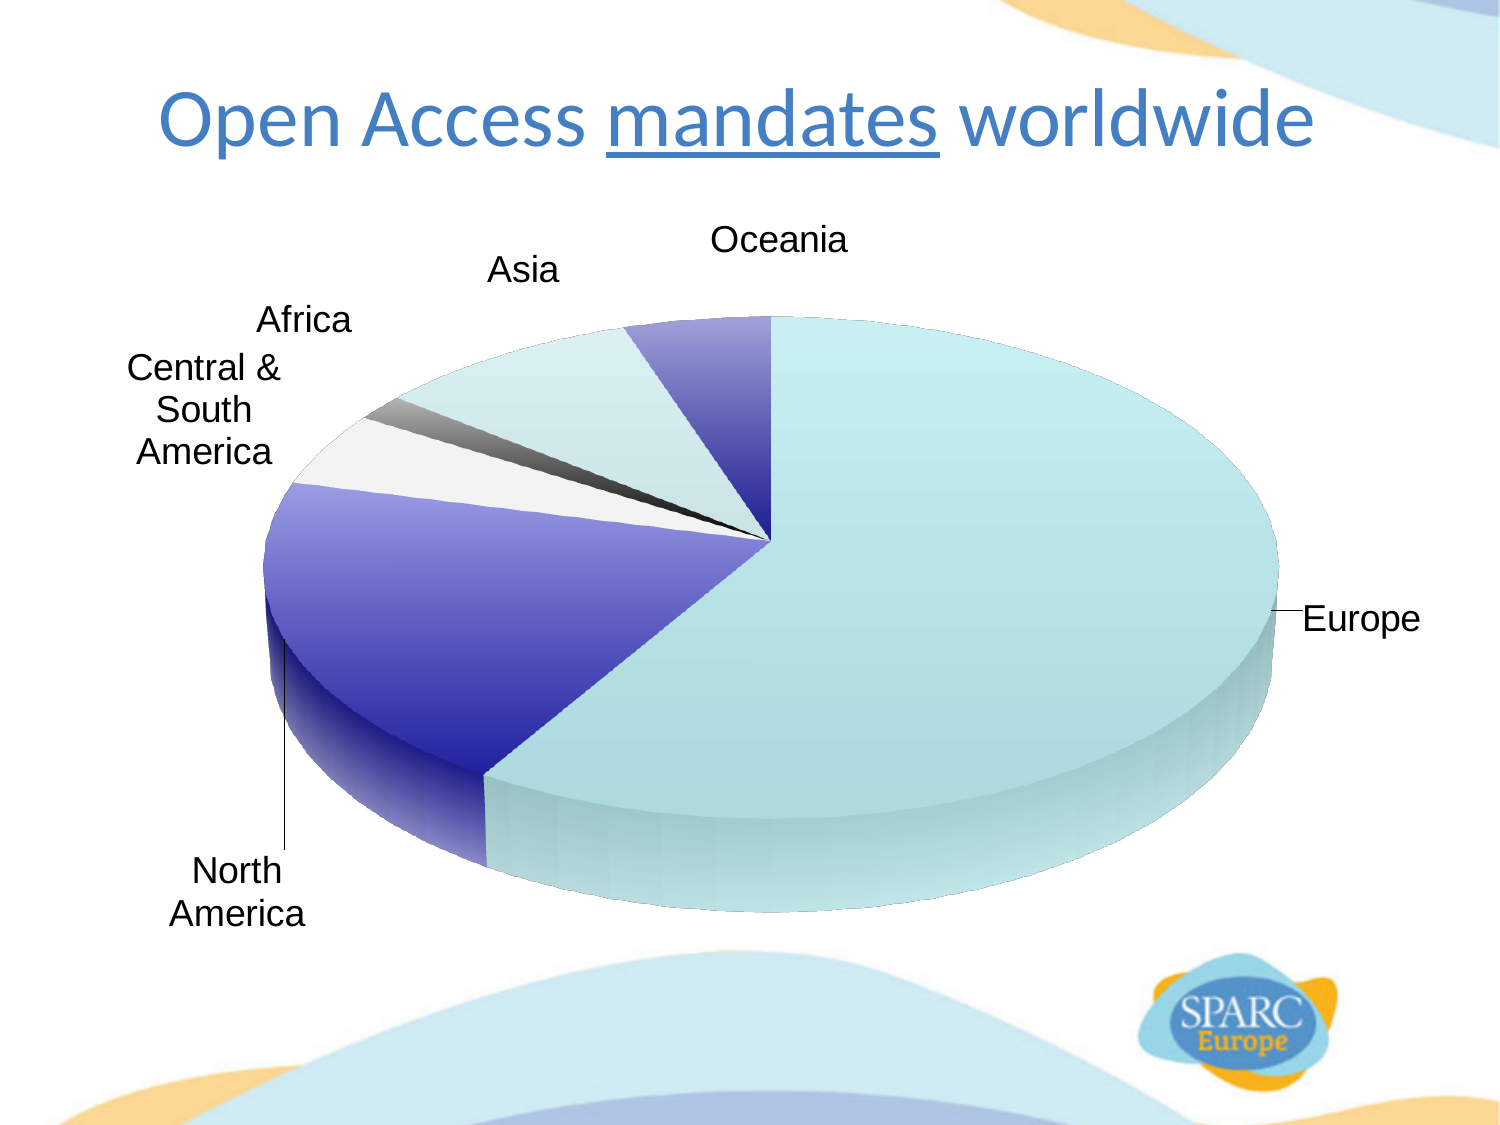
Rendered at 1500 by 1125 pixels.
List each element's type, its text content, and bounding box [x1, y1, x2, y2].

title Open Access mandates worldwide [100, 42, 1376, 171]
picture [0, 0, 1500, 1125]
chart [37, 172, 1462, 1059]
